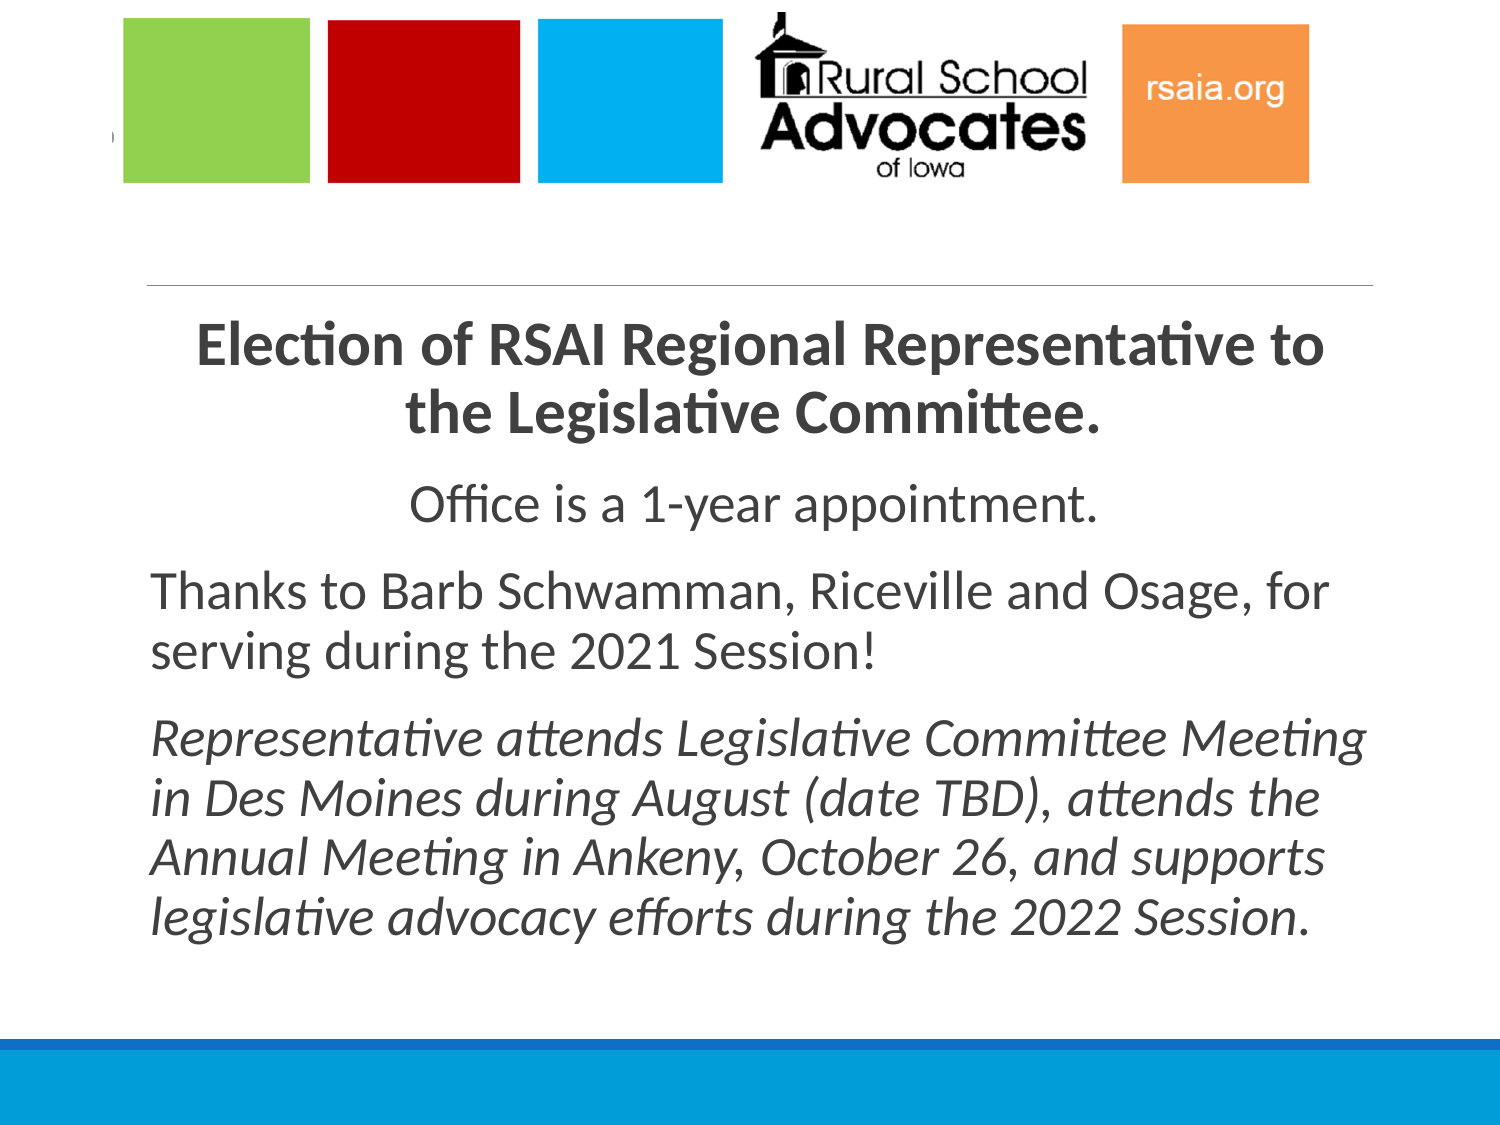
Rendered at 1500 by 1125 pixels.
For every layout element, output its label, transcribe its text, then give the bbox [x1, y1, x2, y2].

picture [111, 11, 1326, 214]
list Election of RSAI Regional Representative to the Legislative Committee. Office is a 1-year appointment. Thanks to Barb Schwamman, Riceville and Osage, for serving during the 2021 Session! Representative attends Legislative Committee Meeting in Des Moines during August (date TBD), attends the Annual Meeting in Ankeny, October 26, and supports legislative advocacy efforts during the 2022 Session. [135, 302, 1373, 963]
